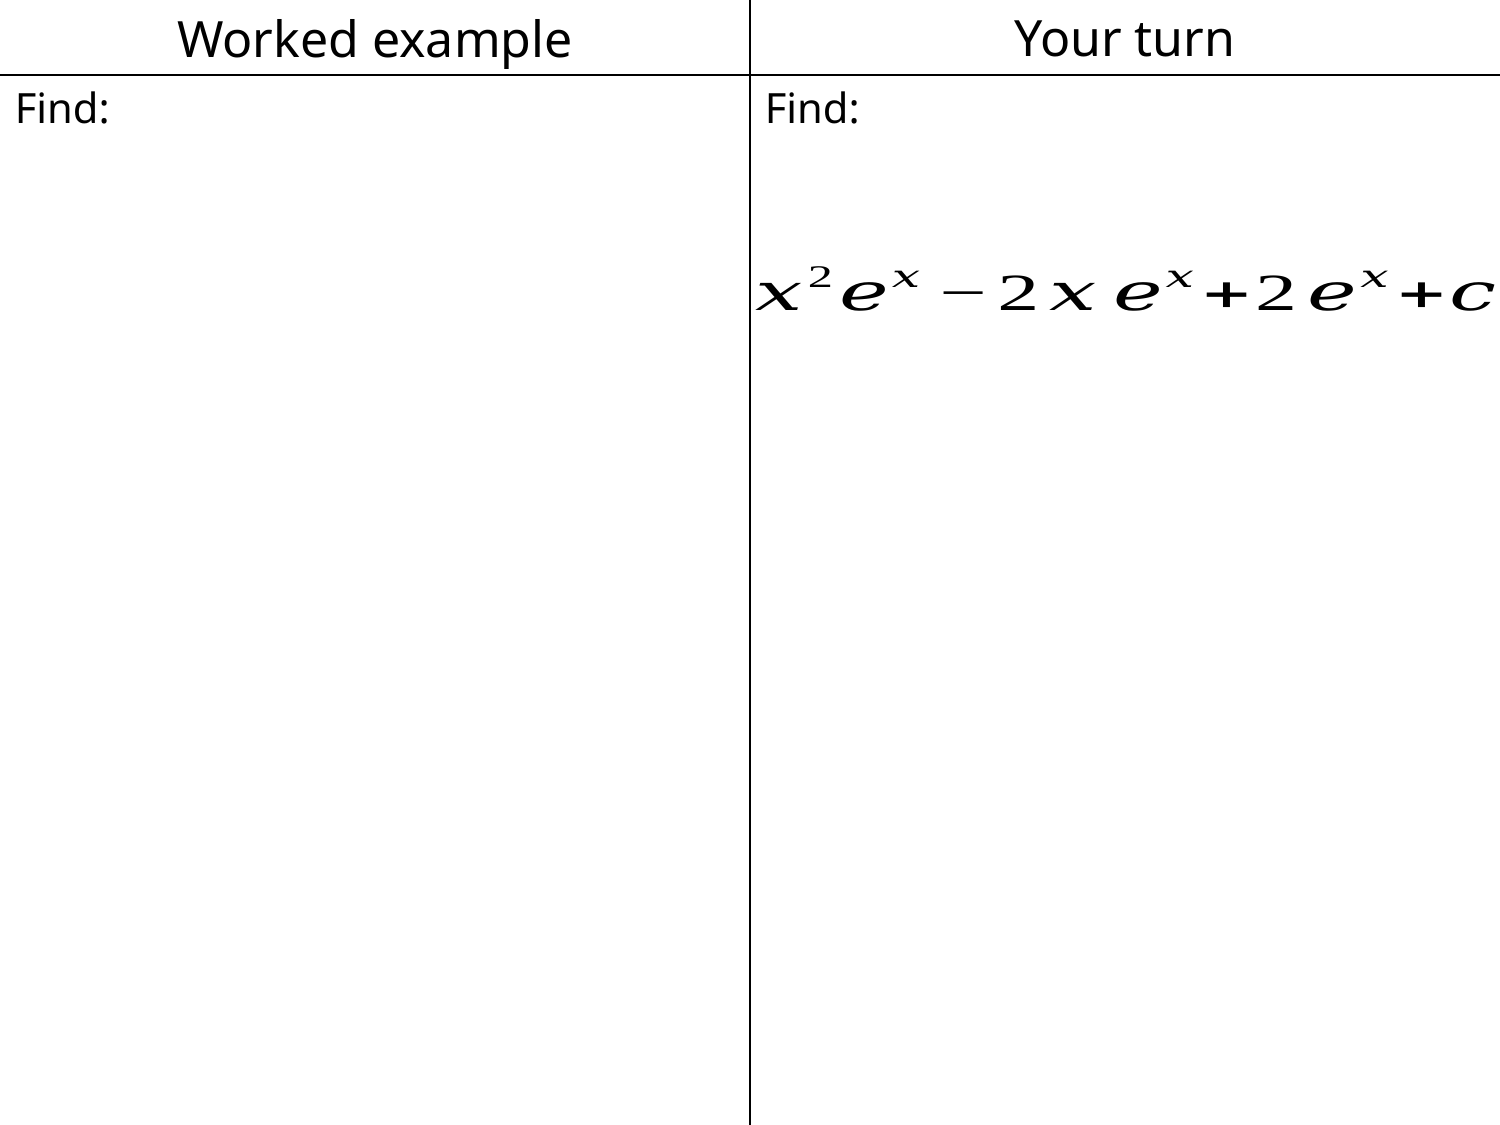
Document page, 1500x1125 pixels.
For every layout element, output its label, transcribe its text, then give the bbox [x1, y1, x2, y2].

text_box Worked example [0, 0, 749, 74]
text_box Your turn [751, 0, 1500, 74]
